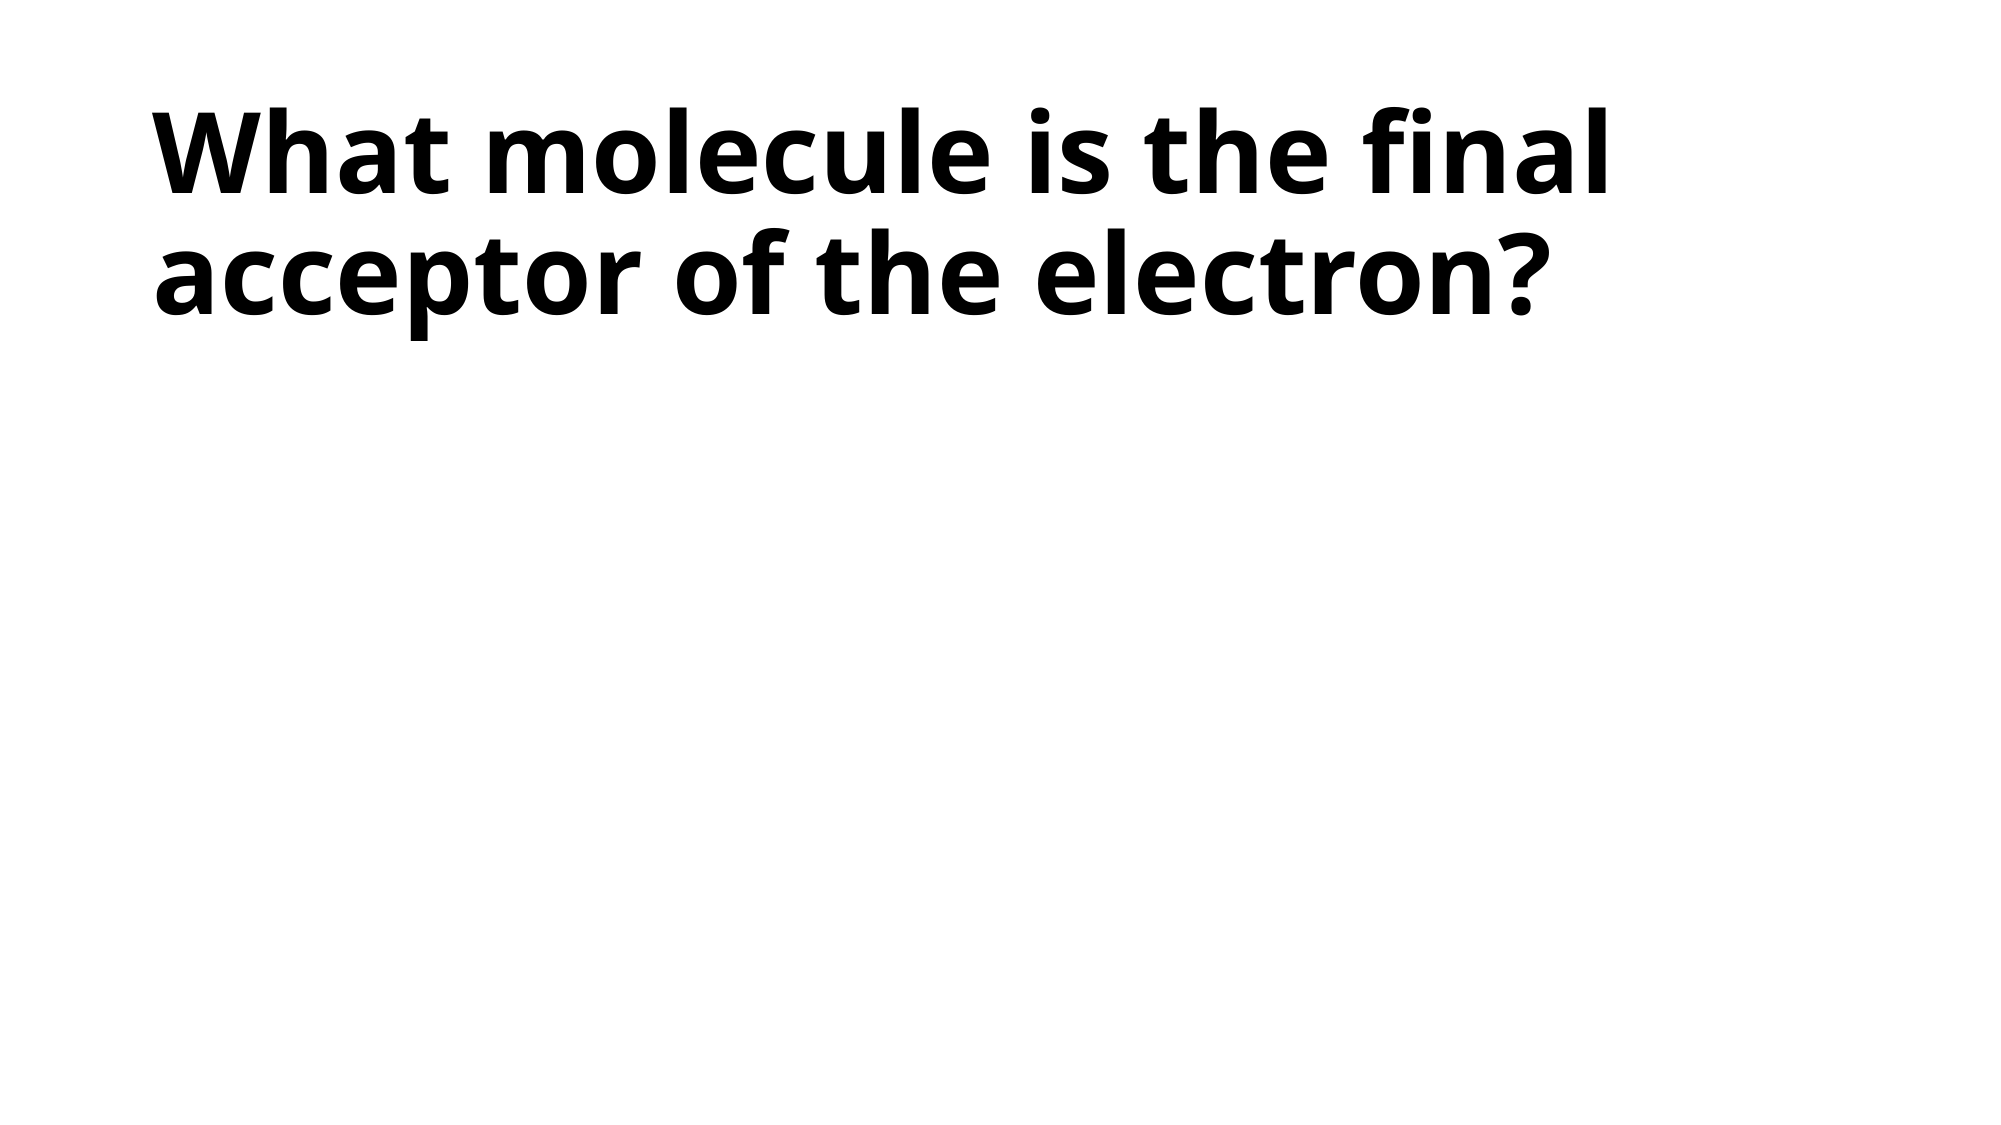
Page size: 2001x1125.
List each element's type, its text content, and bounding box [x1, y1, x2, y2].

title What molecule is the final acceptor of the electron? [137, 109, 1863, 327]
